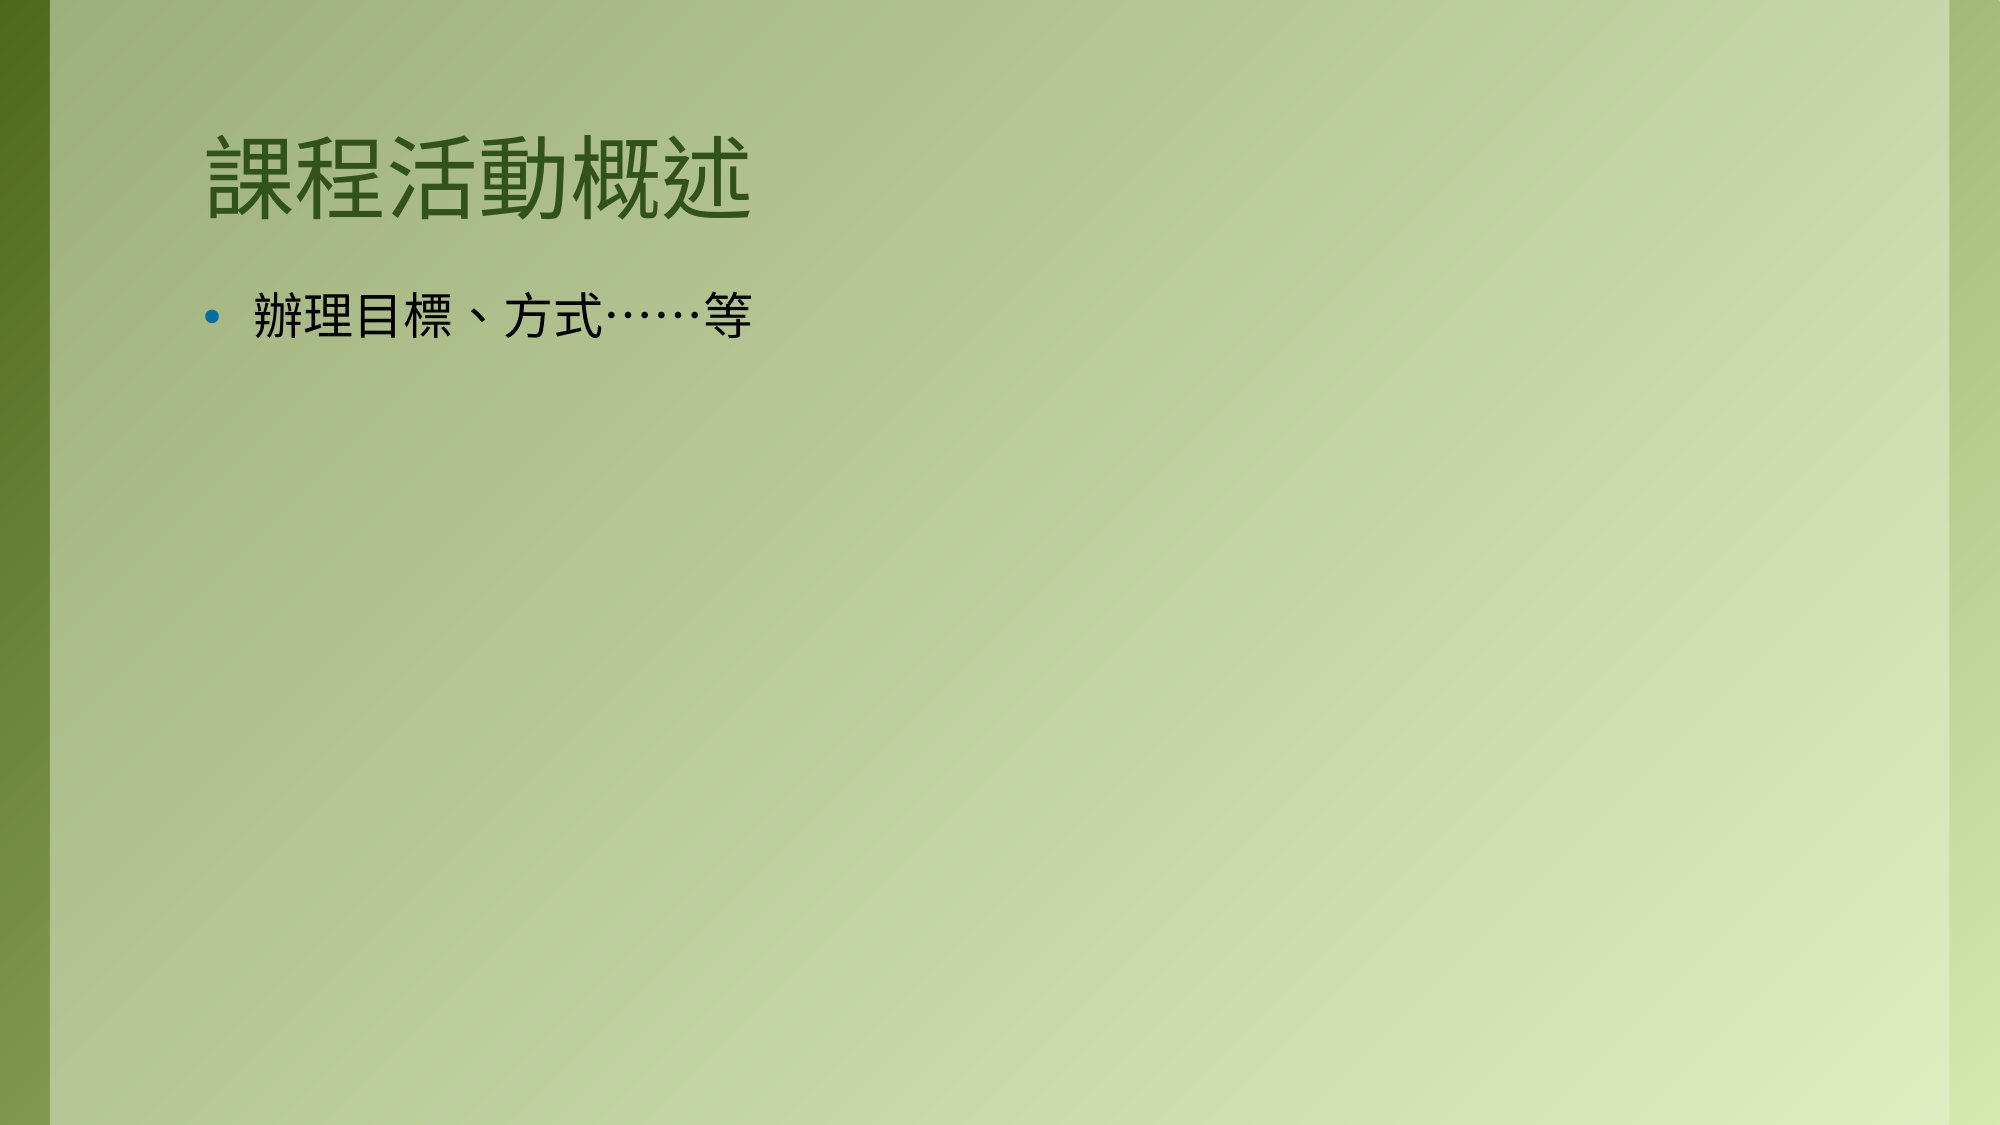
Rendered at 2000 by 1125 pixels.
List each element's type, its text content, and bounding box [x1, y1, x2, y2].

list 辦理目標、方式……等 [183, 279, 1850, 1013]
title 課程活動概述 [183, 12, 1850, 242]
